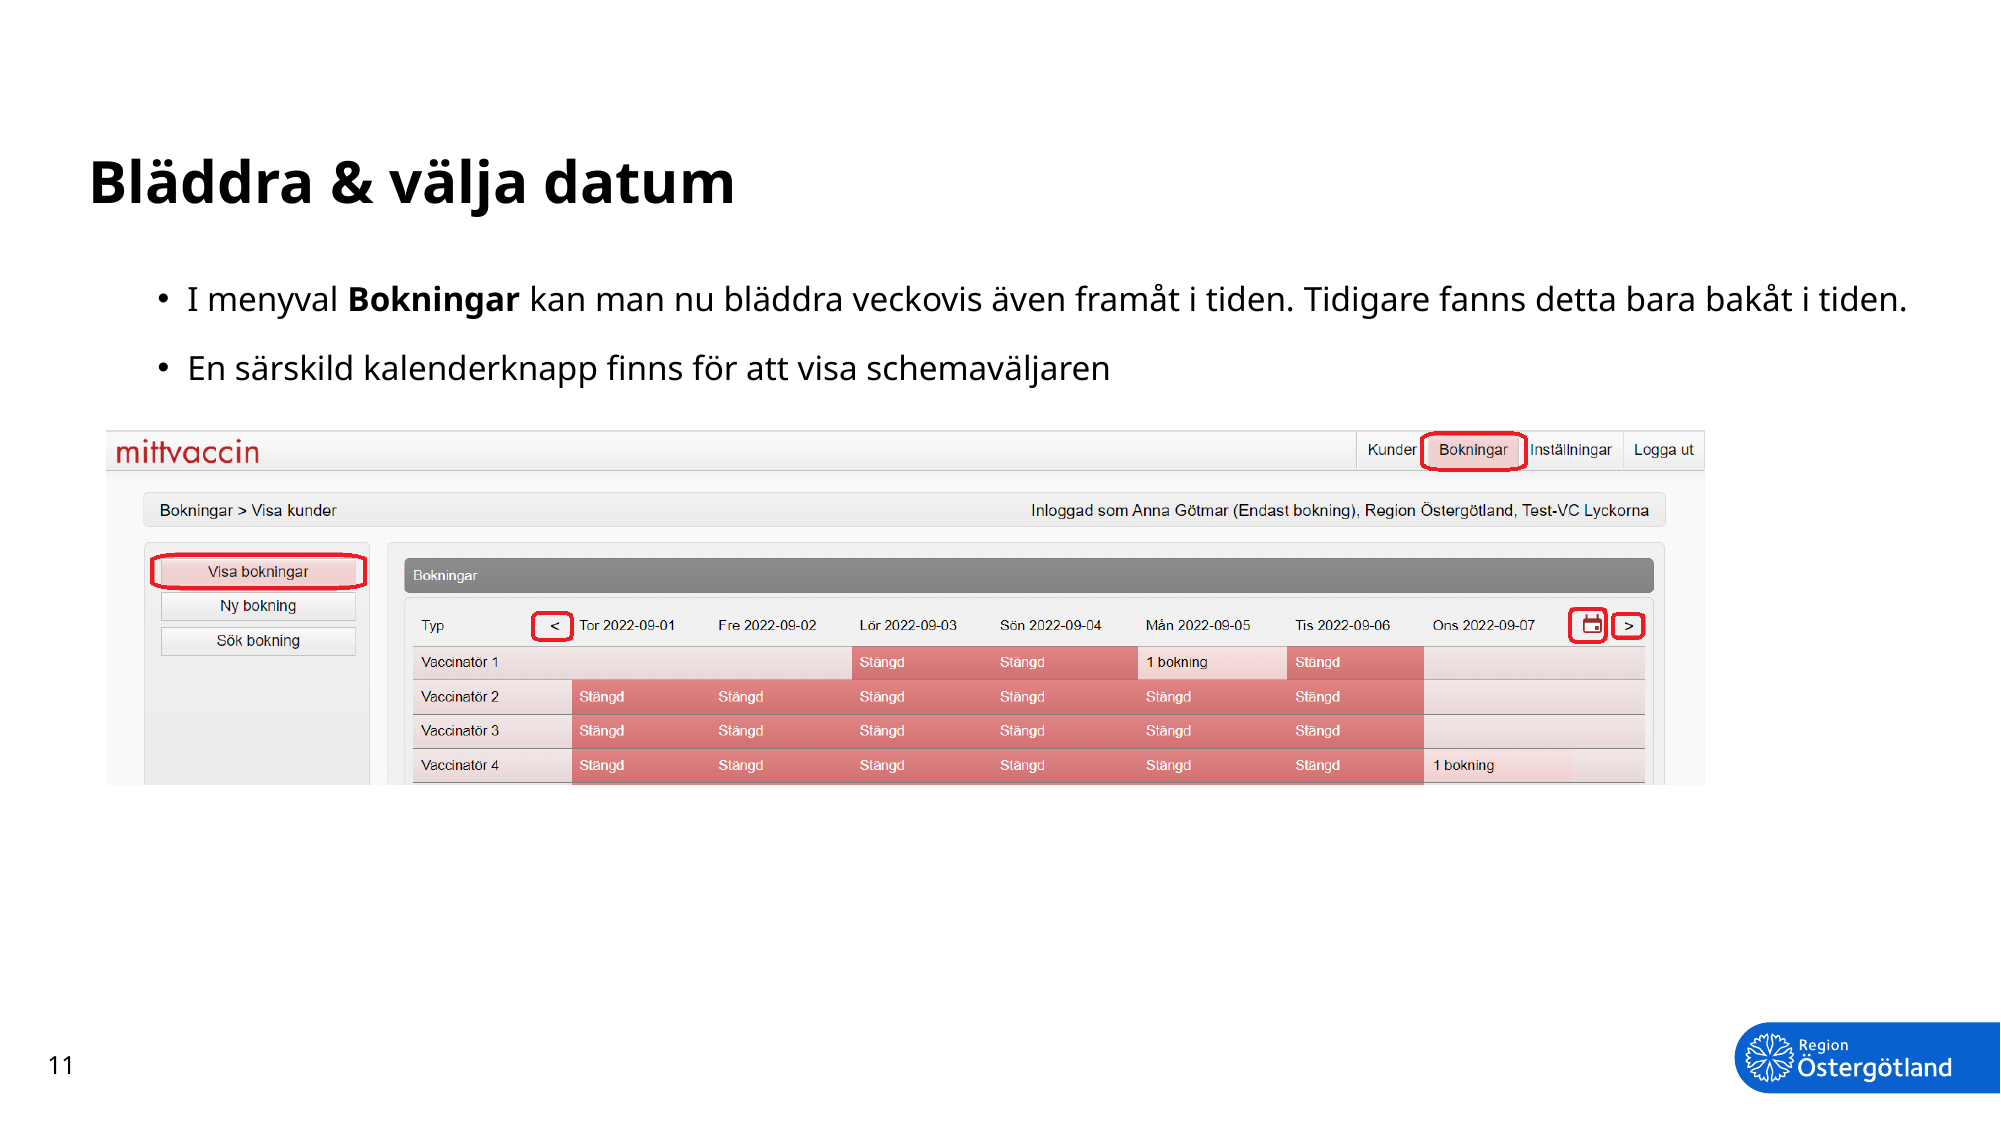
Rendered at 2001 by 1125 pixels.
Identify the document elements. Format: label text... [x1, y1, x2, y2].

title Bläddra & välja datum [88, 60, 1912, 217]
slide_number 11 [47, 1042, 107, 1085]
picture [106, 430, 1705, 785]
list I menyval Bokningar kan man nu bläddra veckovis även framåt i tiden. Tidigare fanns detta bara bakåt i tiden. En särskild kalenderknapp finns för att visa schemaväljaren [157, 274, 1982, 941]
